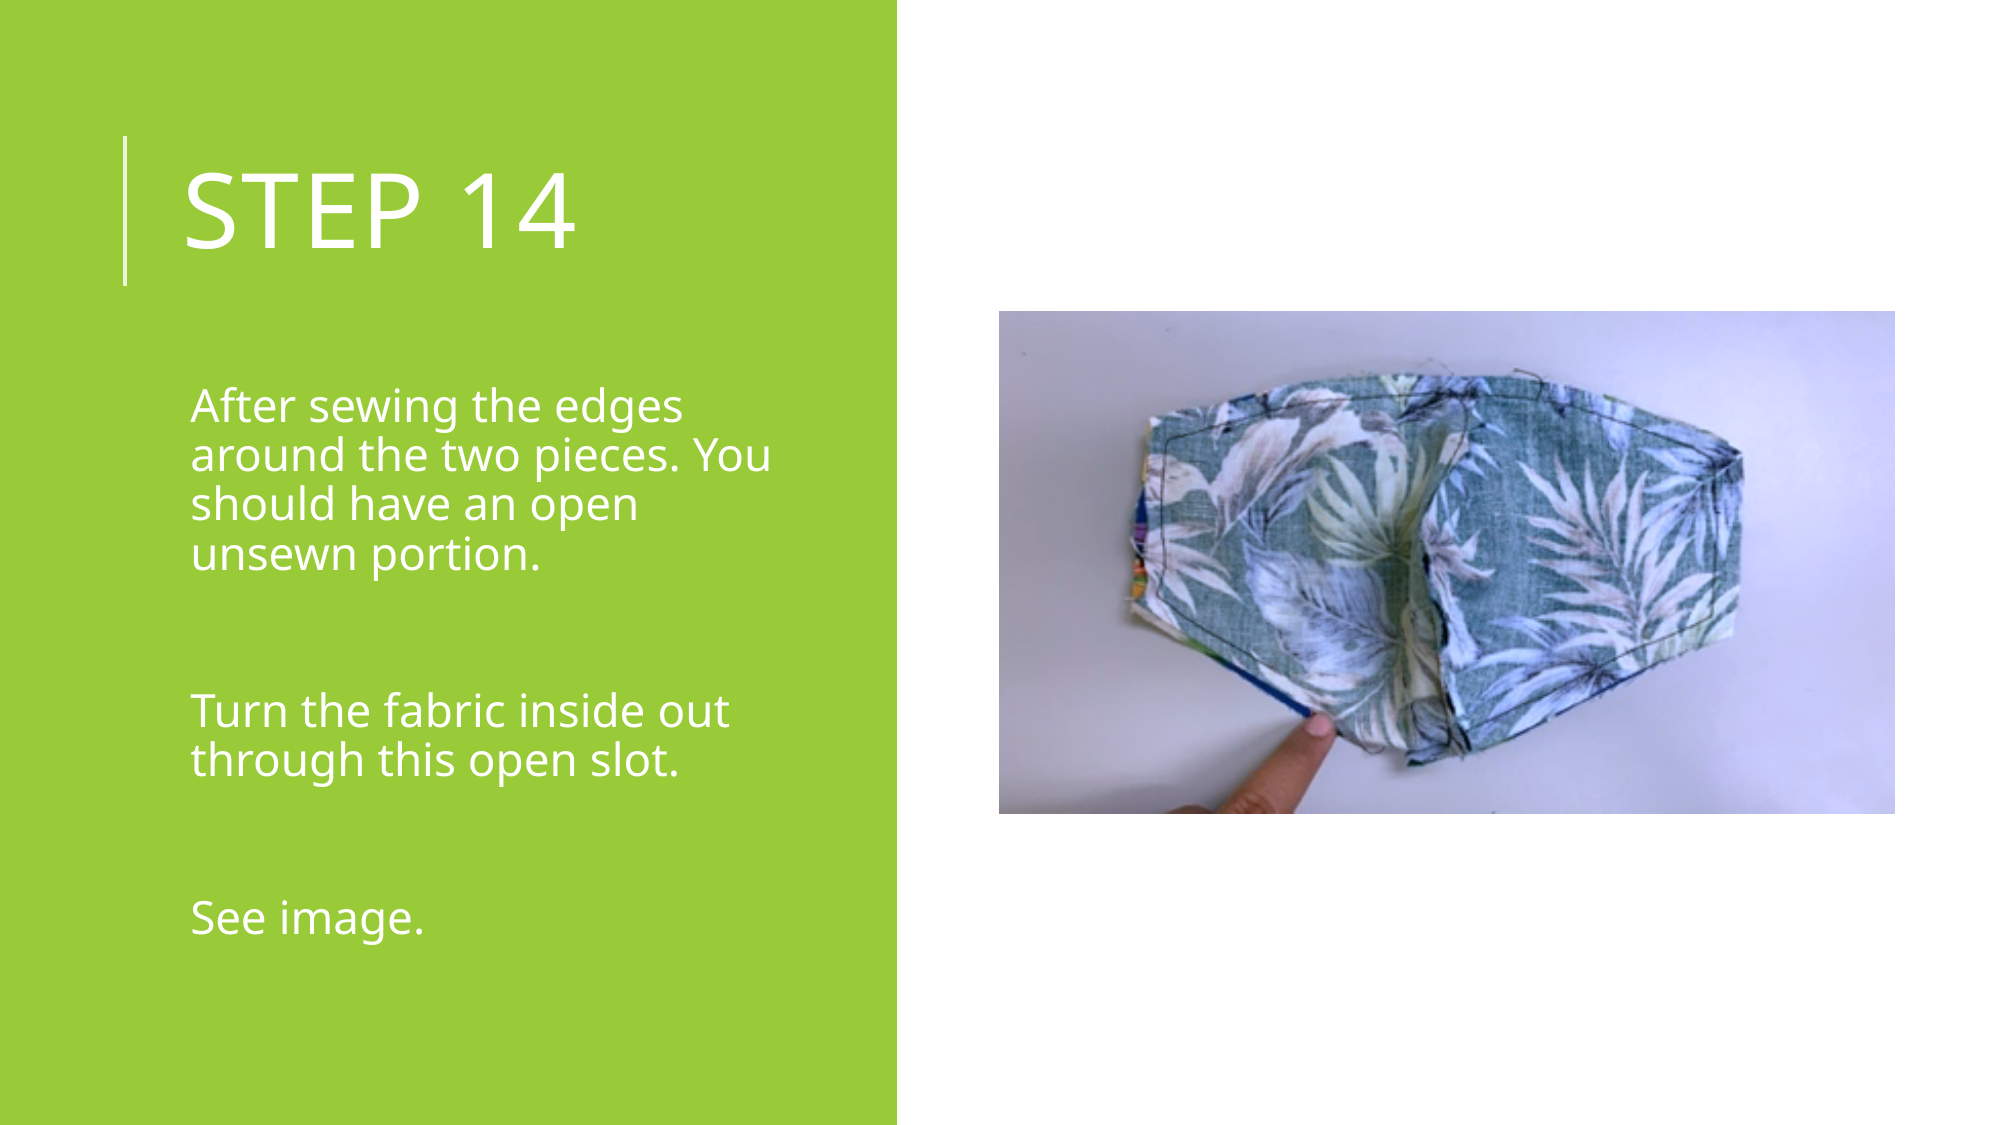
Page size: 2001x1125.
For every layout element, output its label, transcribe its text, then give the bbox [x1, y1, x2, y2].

title Step 14 [168, 96, 788, 342]
list After sewing the edges around the two pieces. You should have an open unsewn portion. Turn the fabric inside out through this open slot. See image. [168, 375, 790, 1020]
picture [999, 311, 1896, 814]
text_box [0, 0, 898, 1125]
